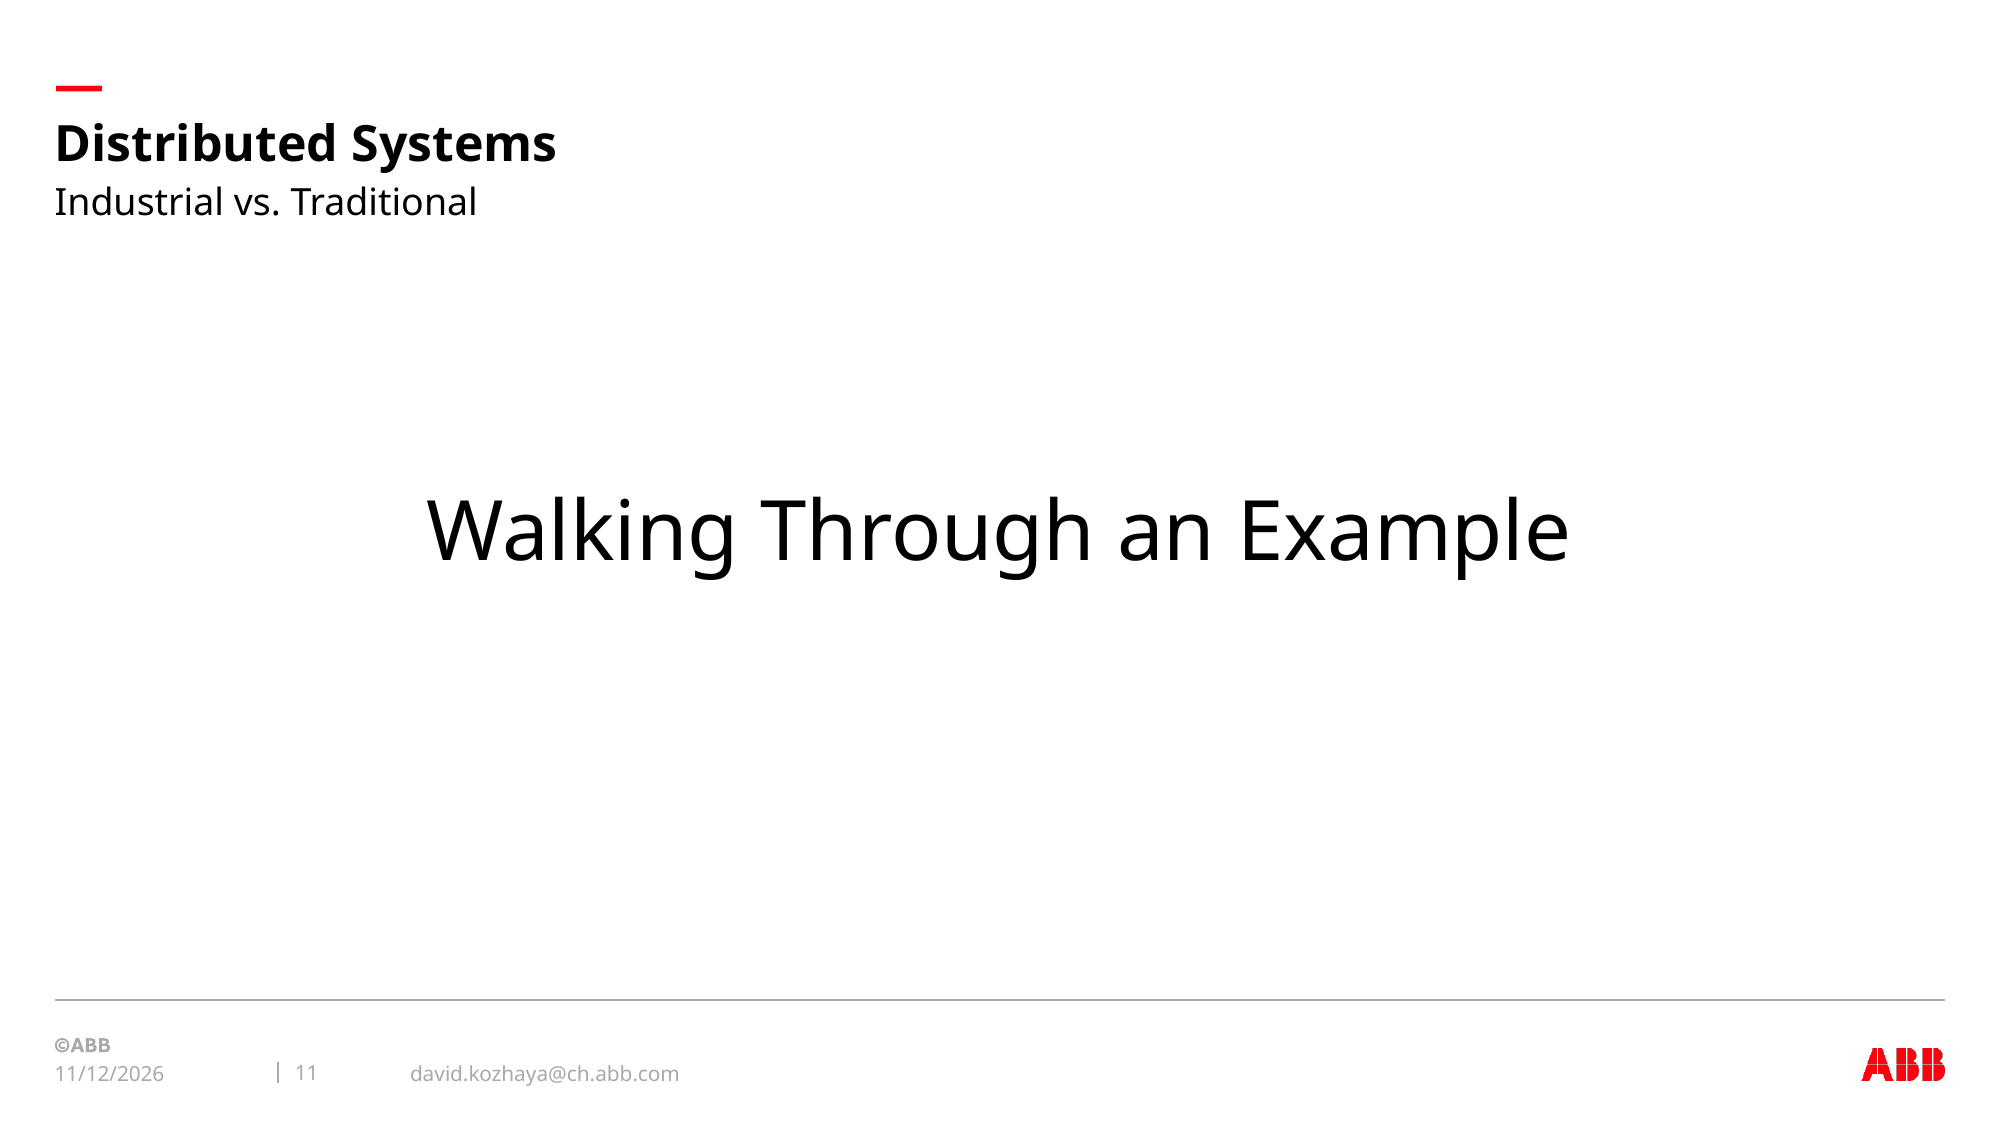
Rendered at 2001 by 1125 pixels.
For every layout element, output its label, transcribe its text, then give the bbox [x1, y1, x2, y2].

footer david.kozhaya@ch.abb.com [410, 1033, 1803, 1116]
title Distributed Systems [54, 111, 1945, 177]
slide_number 11 [294, 1064, 406, 1084]
picture [1861, 1048, 1945, 1081]
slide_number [54, 1064, 246, 1084]
list Walking Through an Example [54, 316, 1945, 970]
subtitle Industrial vs. Traditional [54, 177, 1945, 261]
